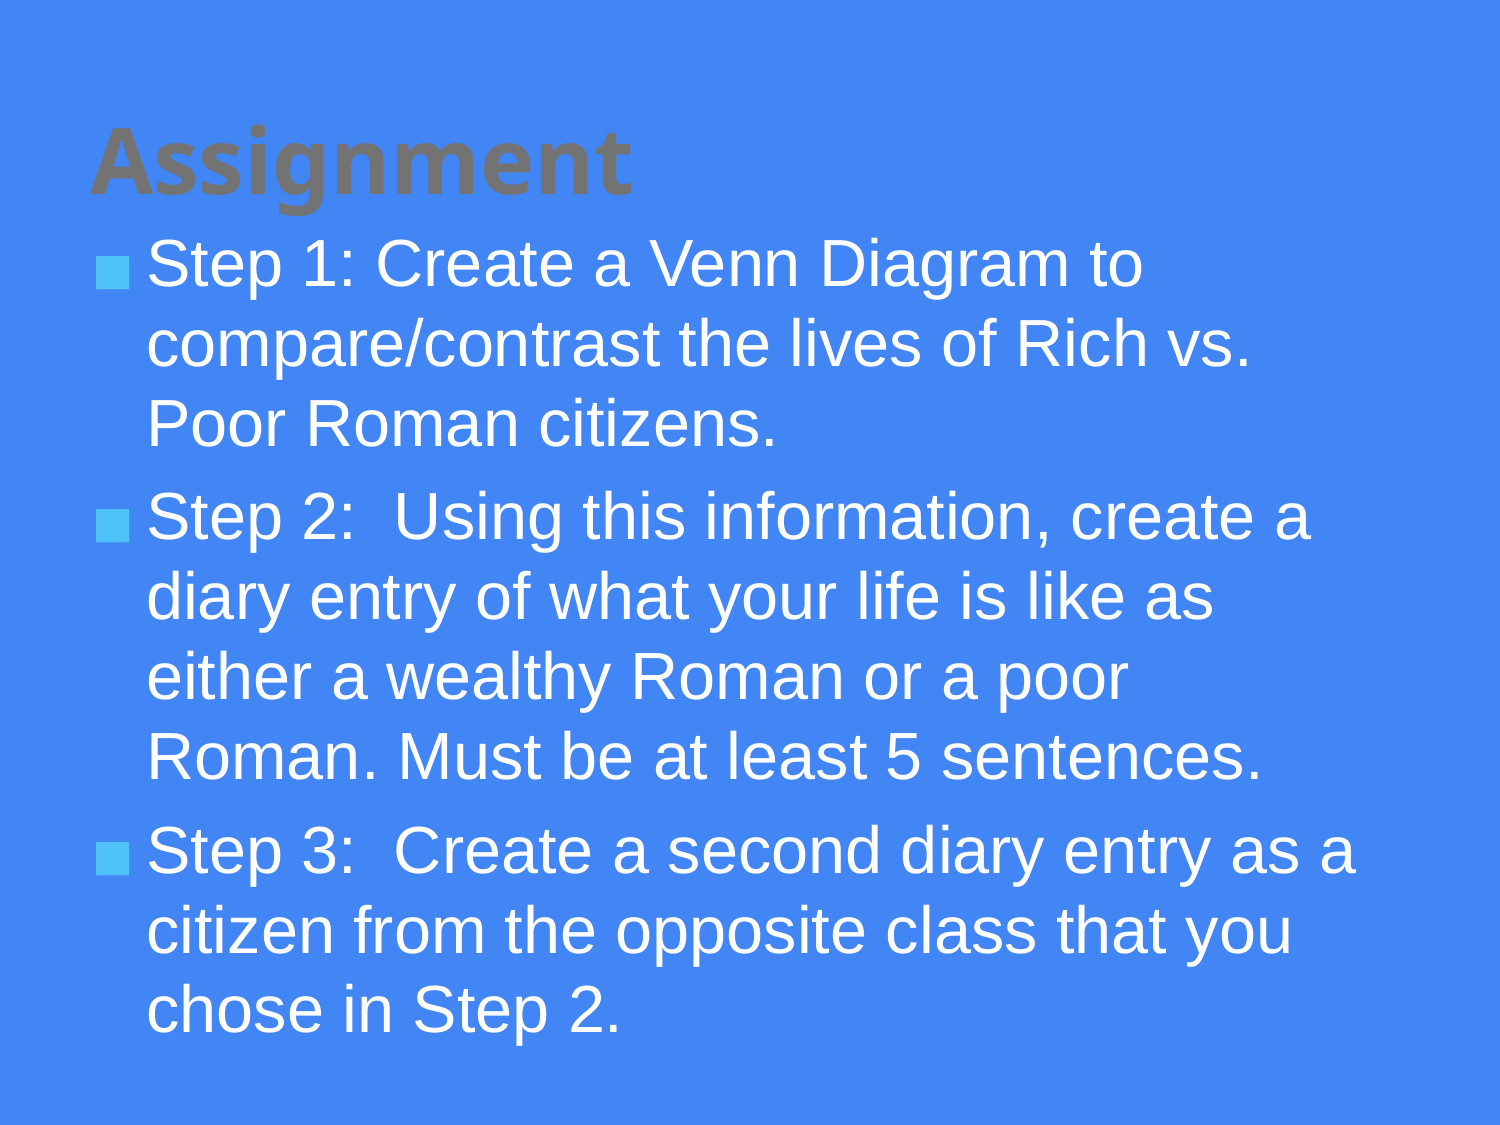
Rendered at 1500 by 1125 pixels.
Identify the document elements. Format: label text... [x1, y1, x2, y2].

list Step 1: Create a Venn Diagram to compare/contrast the lives of Rich vs. Poor Roman citizens. Step 2: Using this information, create a diary entry of what your life is like as either a wealthy Roman or a poor Roman. Must be at least 5 sentences. Step 3: Create a second diary entry as a citizen from the opposite class that you chose in Step 2. [75, 212, 1389, 1125]
title Assignment [75, 40, 1451, 275]
